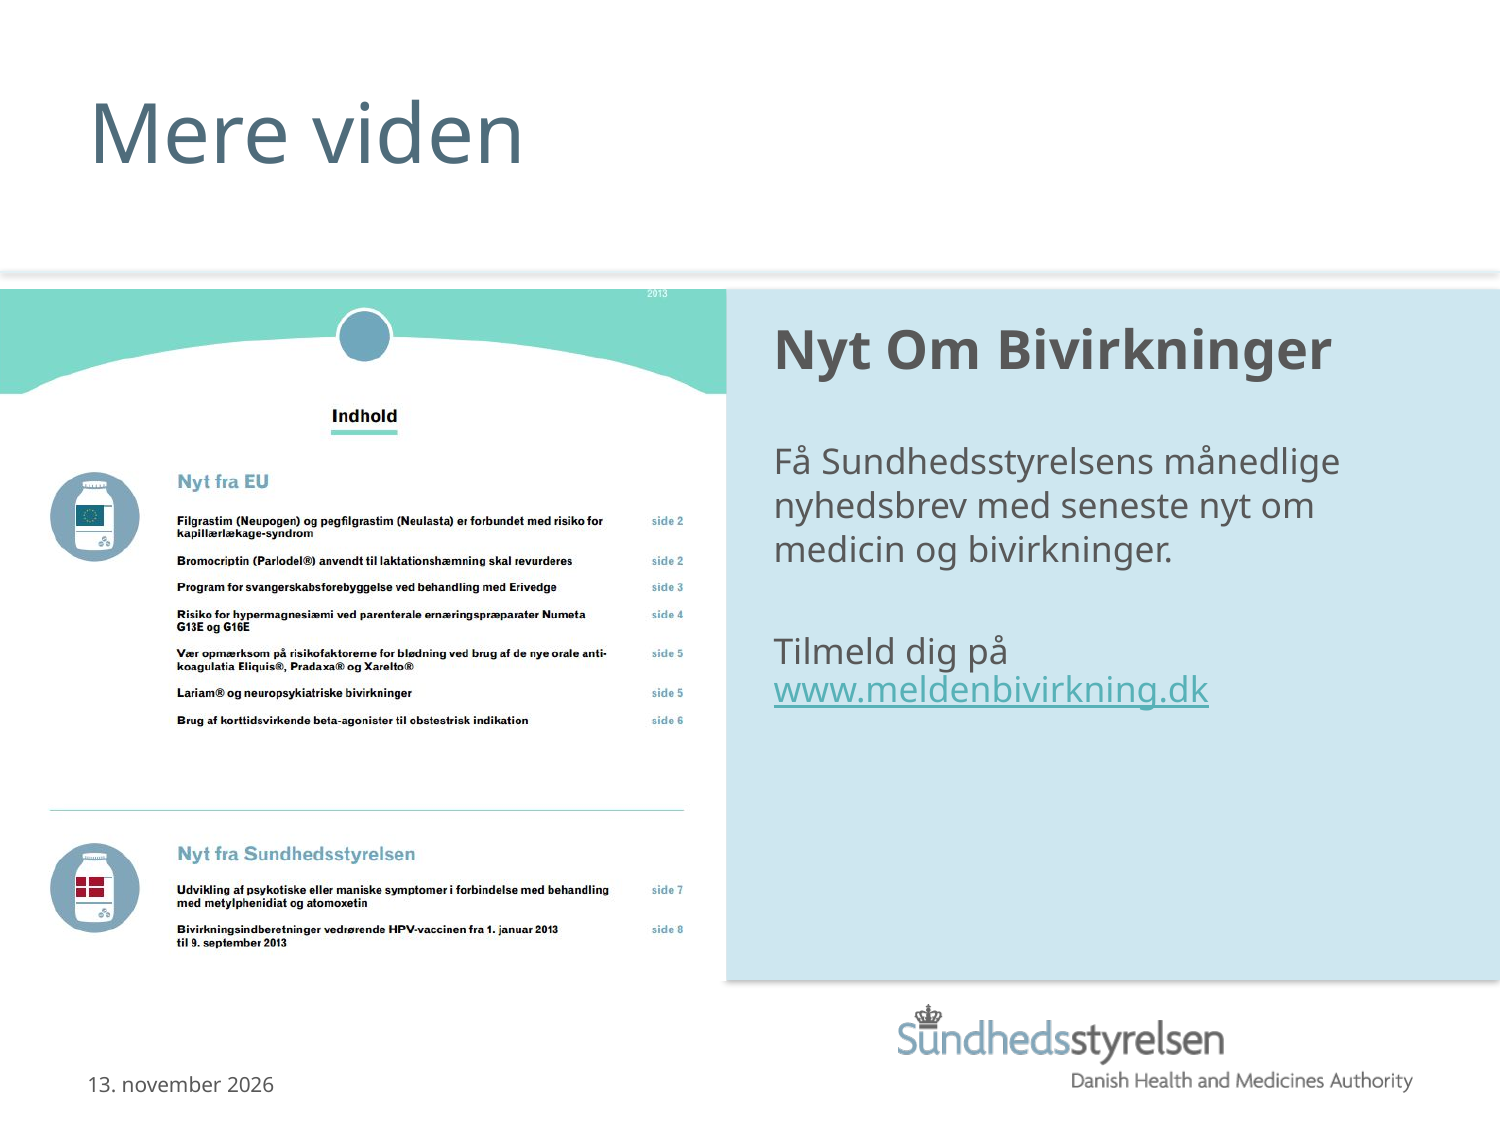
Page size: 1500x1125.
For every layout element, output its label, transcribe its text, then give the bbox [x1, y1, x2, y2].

picture [898, 1004, 1413, 1093]
picture [0, 289, 727, 981]
list Nyt Om Bivirkninger Få Sundhedsstyrelsens månedlige nyhedsbrev med seneste nyt om medicin og bivirkninger. Tilmeld dig på www.meldenbivirkning.dk [773, 336, 1412, 930]
title Mere viden [88, 79, 1412, 256]
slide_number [87, 1072, 438, 1101]
